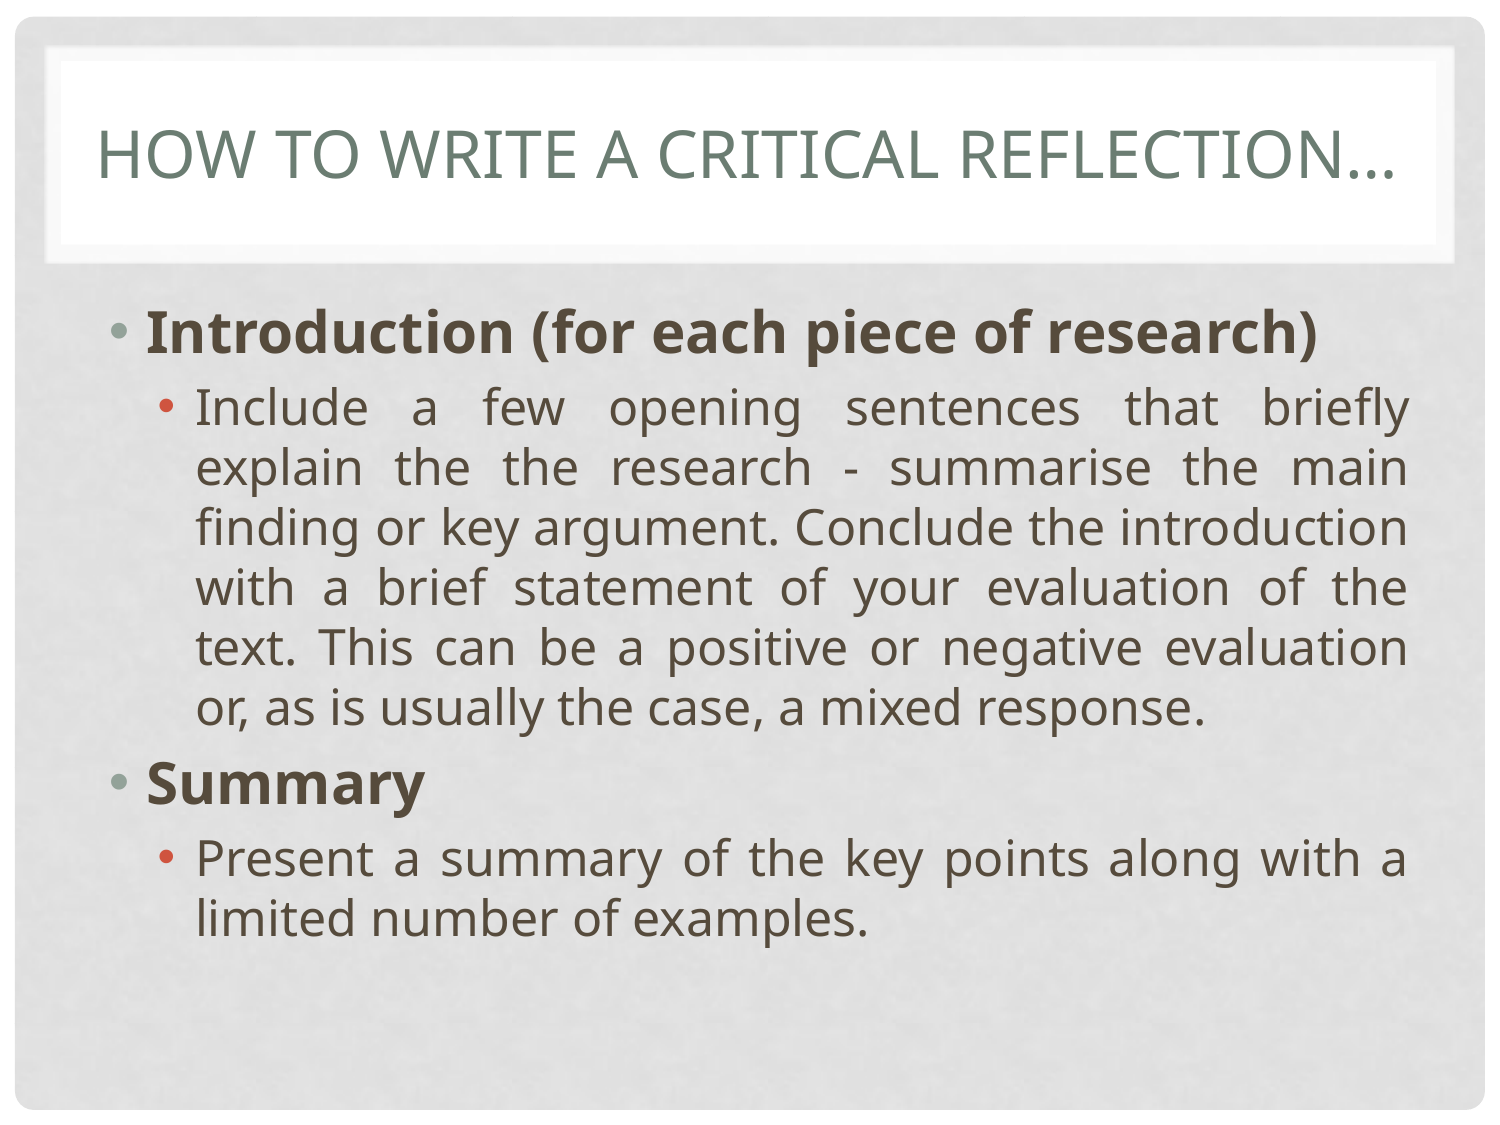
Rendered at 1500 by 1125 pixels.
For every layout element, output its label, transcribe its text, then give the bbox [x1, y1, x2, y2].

list Introduction (for each piece of research) Include a few opening sentences that briefly explain the the research - summarise the main finding or key argument. Conclude the introduction with a brief statement of your evaluation of the text. This can be a positive or negative evaluation or, as is usually the case, a mixed response. Summary Present a summary of the key points along with a limited number of examples. [75, 287, 1425, 1005]
title How to write a critical reflection… [69, 66, 1425, 238]
